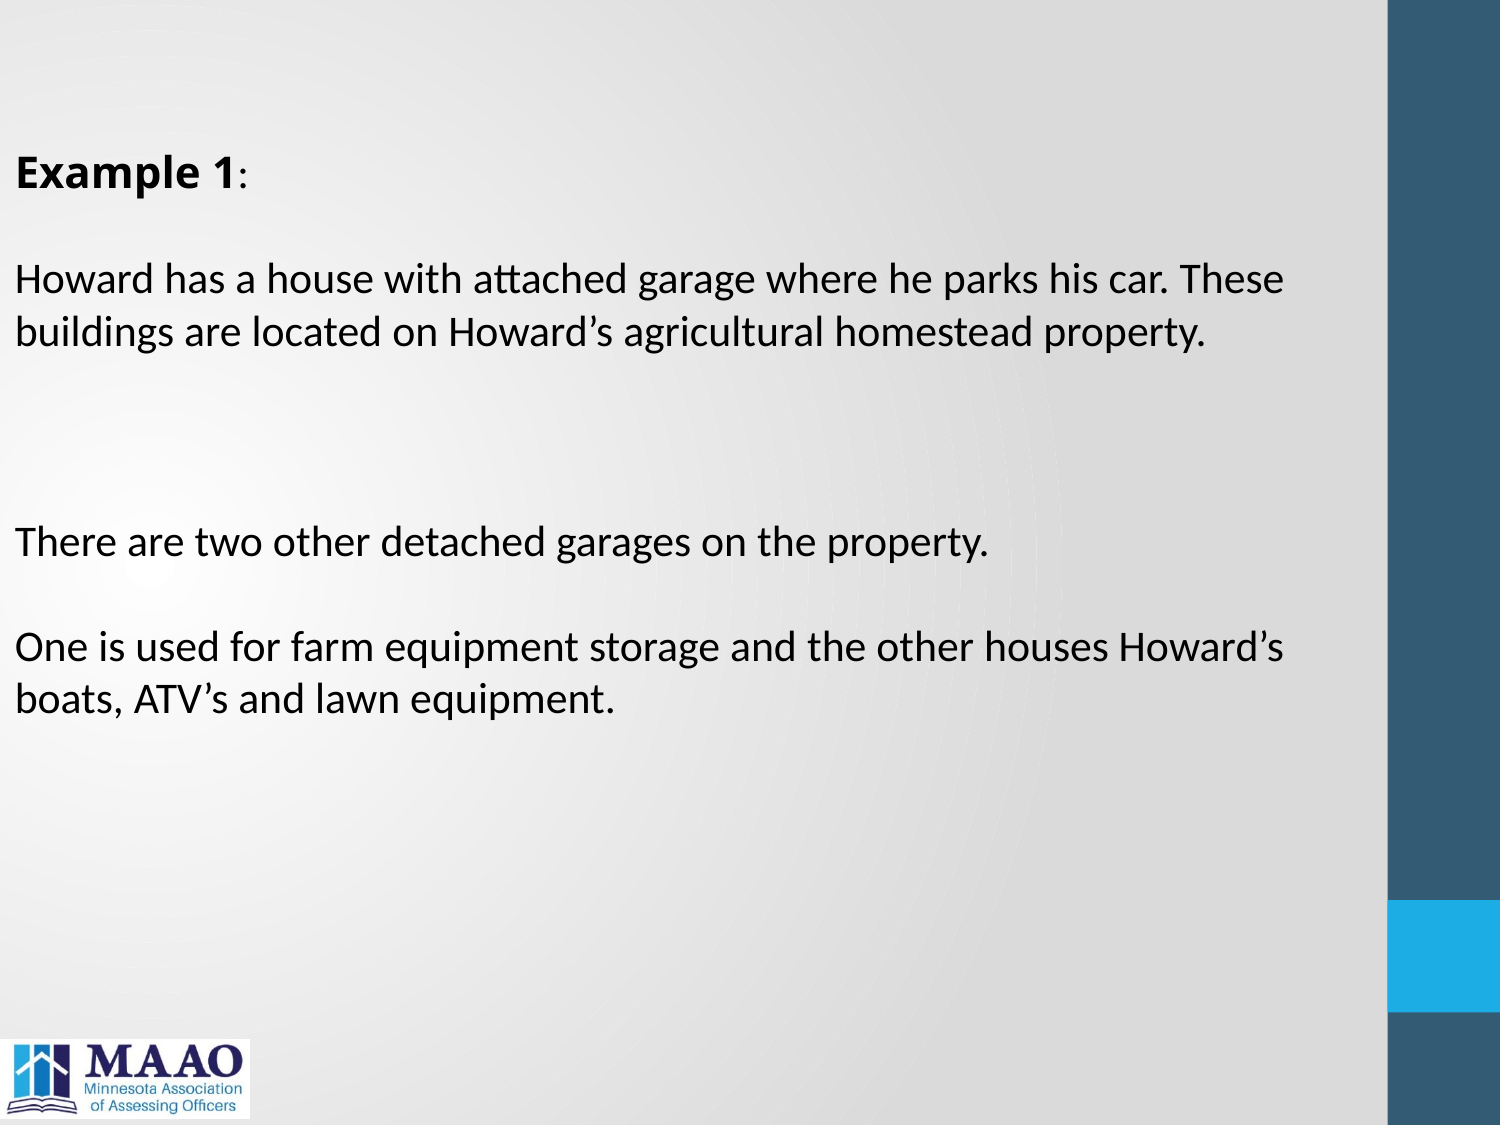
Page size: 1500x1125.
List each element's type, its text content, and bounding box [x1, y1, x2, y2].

text_box Example 1: Howard has a house with attached garage where he parks his car. These buildings are located on Howard’s agricultural homestead property. There are two other detached garages on the property. One is used for farm equipment storage and the other houses Howard’s boats, ATV’s and lawn equipment. [0, 137, 1313, 783]
picture [0, 1039, 250, 1119]
